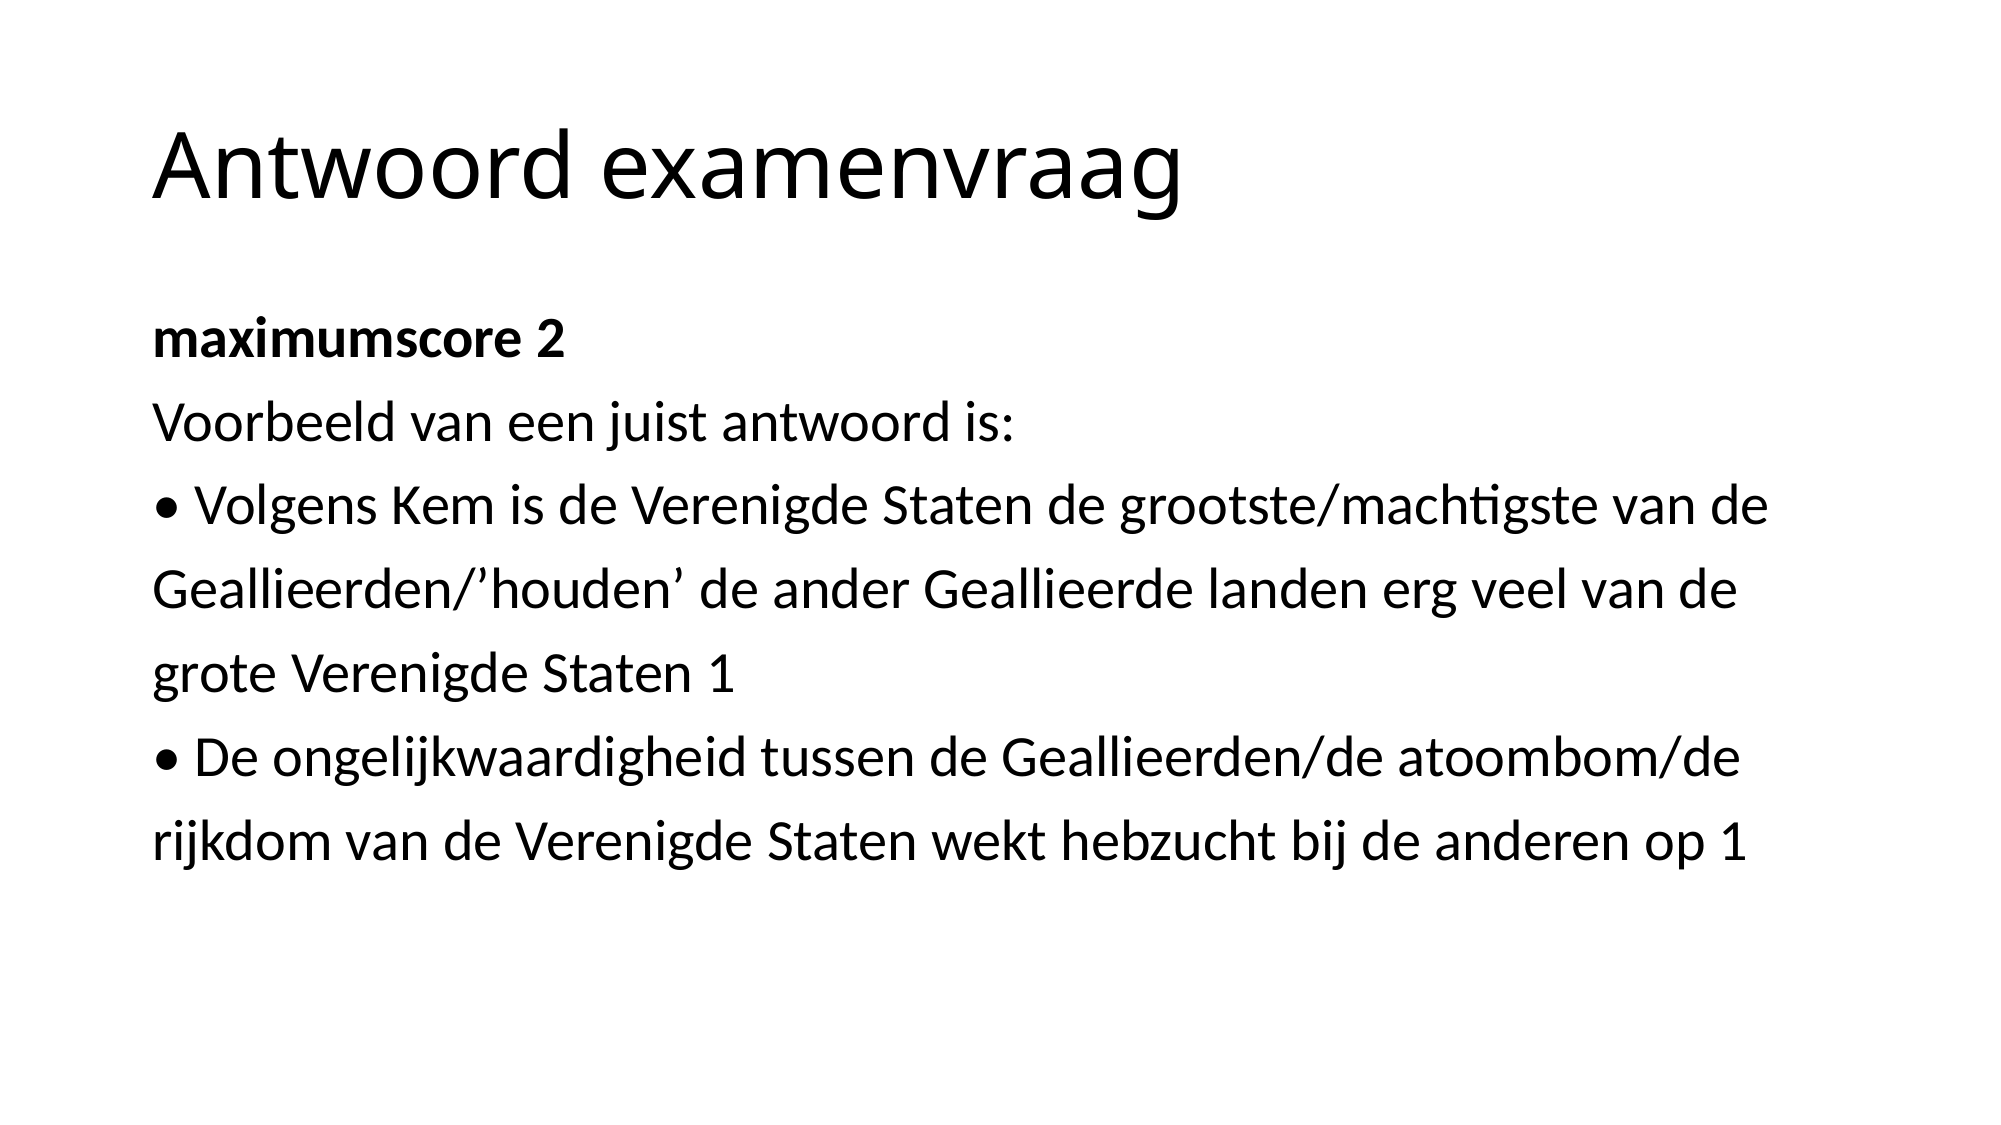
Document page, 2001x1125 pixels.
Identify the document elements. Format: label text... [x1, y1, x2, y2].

list maximumscore 2 Voorbeeld van een juist antwoord is: • Volgens Kem is de Verenigde Staten de grootste/machtigste van de Geallieerden/’houden’ de ander Geallieerde landen erg veel van de grote Verenigde Staten 1 • De ongelijkwaardigheid tussen de Geallieerden/de atoombom/de rijkdom van de Verenigde Staten wekt hebzucht bij de anderen op 1 [137, 299, 1863, 1014]
title Antwoord examenvraag [137, 59, 1863, 278]
